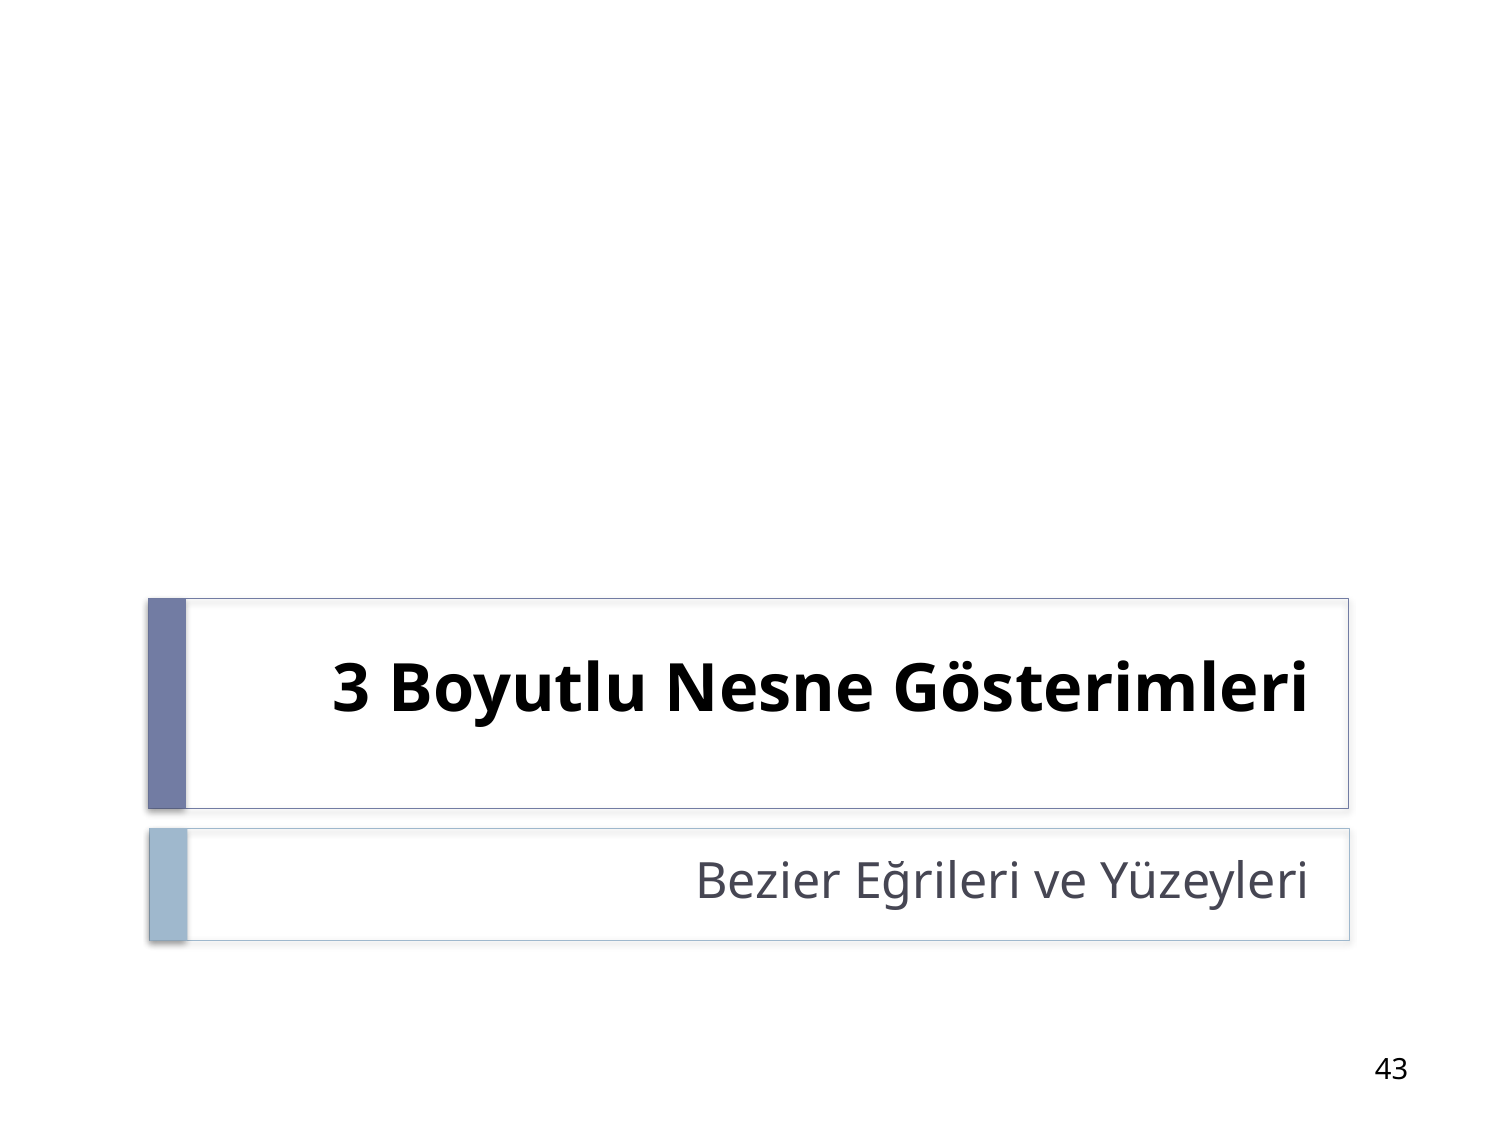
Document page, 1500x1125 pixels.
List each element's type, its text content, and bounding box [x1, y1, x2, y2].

title 3 Boyutlu Nesne Gösterimleri [200, 637, 1325, 800]
subtitle Bezier Eğrileri ve Yüzeyleri [200, 840, 1325, 929]
slide_number 43 [1068, 1042, 1424, 1103]
